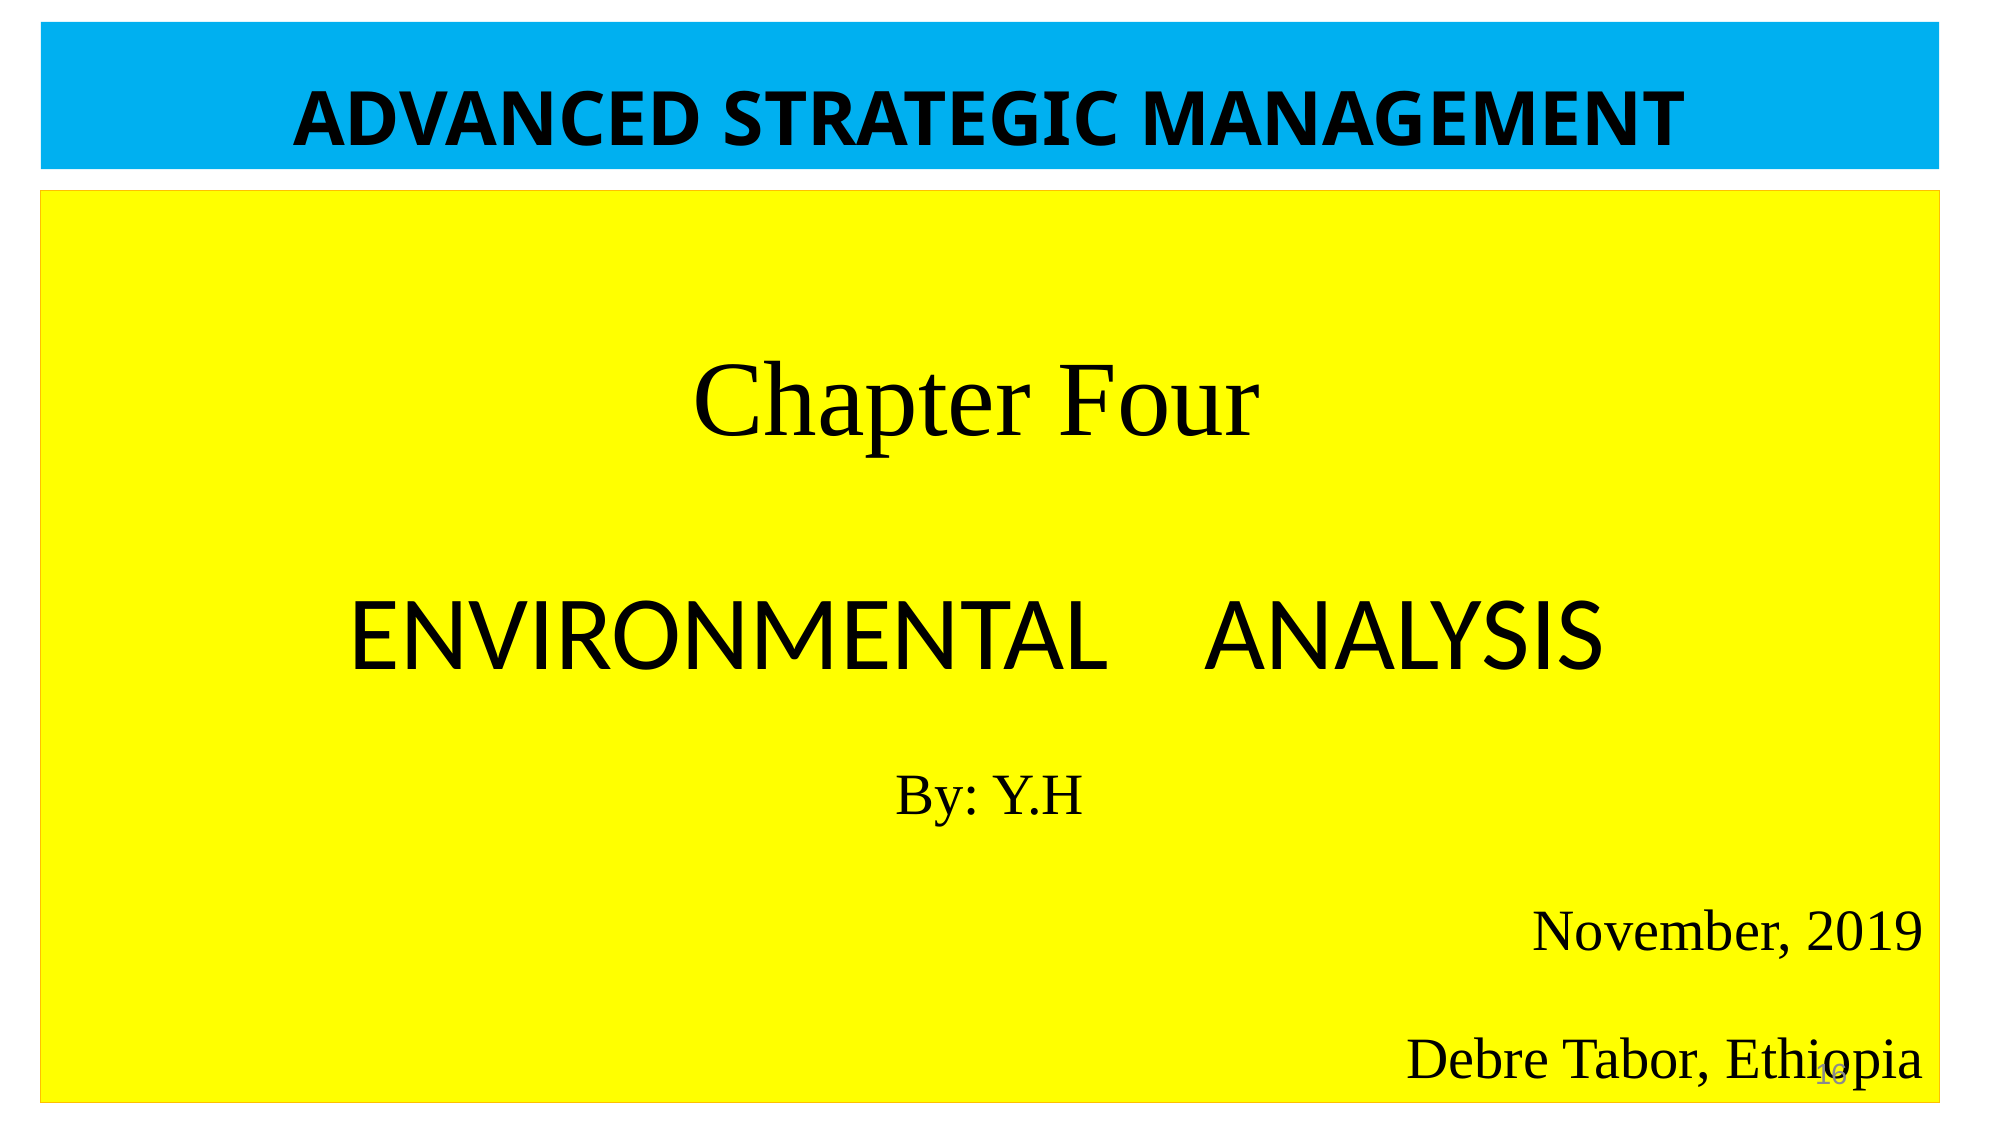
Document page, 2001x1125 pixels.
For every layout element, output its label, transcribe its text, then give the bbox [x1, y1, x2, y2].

subtitle Chapter Four ENVIRONMENTAL ANALYSIS By: Y.H November, 2019 Debre Tabor, Ethiopia [40, 190, 1940, 1103]
slide_number 16 [1412, 1042, 1863, 1103]
title ADVANCED STRATEGIC MANAGEMENT [40, 21, 1940, 170]
